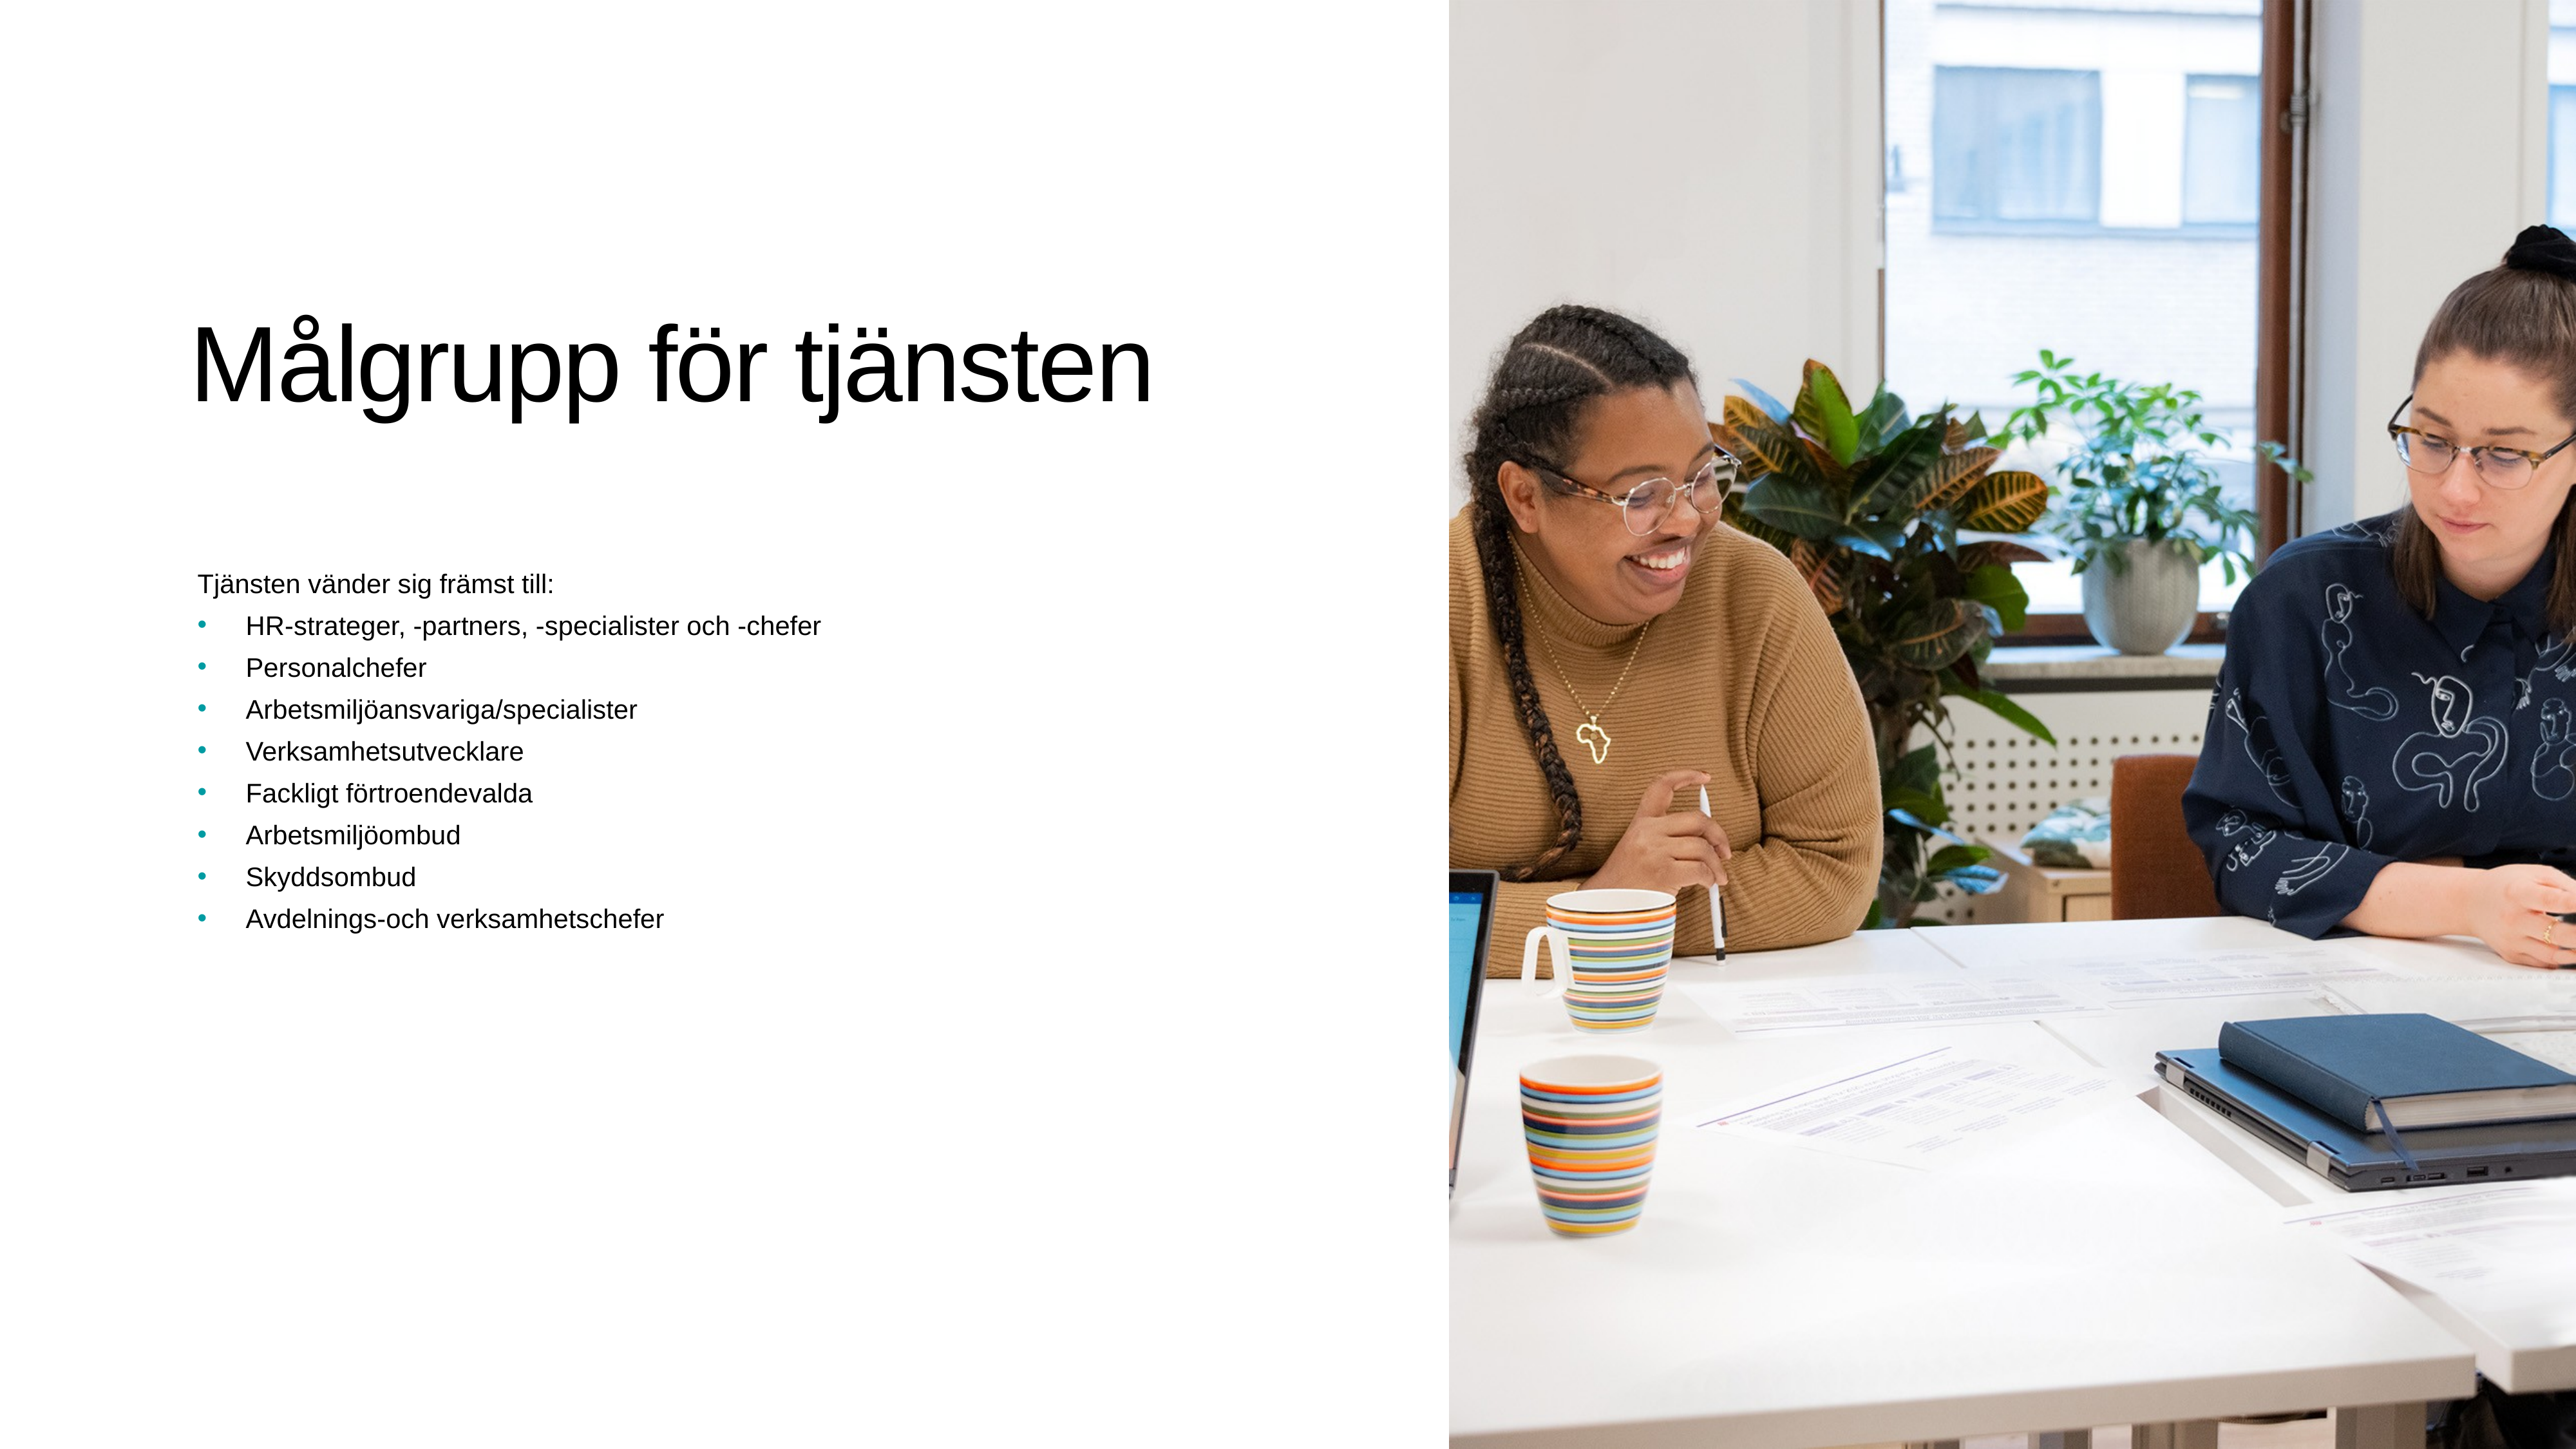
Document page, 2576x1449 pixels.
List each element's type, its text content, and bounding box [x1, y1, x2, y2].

text_box Målgrupp för tjänsten [184, 303, 1285, 430]
text_box Tjänsten vänder sig främst till: HR-strateger, -partners, -specialister och -chefer Personalchefer Arbetsmiljöansvariga/specialister Verksamhetsutvecklare Fackligt förtroendevalda Arbetsmiljöombud Skyddsombud Avdelnings-och verksamhetschefer [192, 551, 1293, 981]
picture [1449, 0, 2576, 1449]
